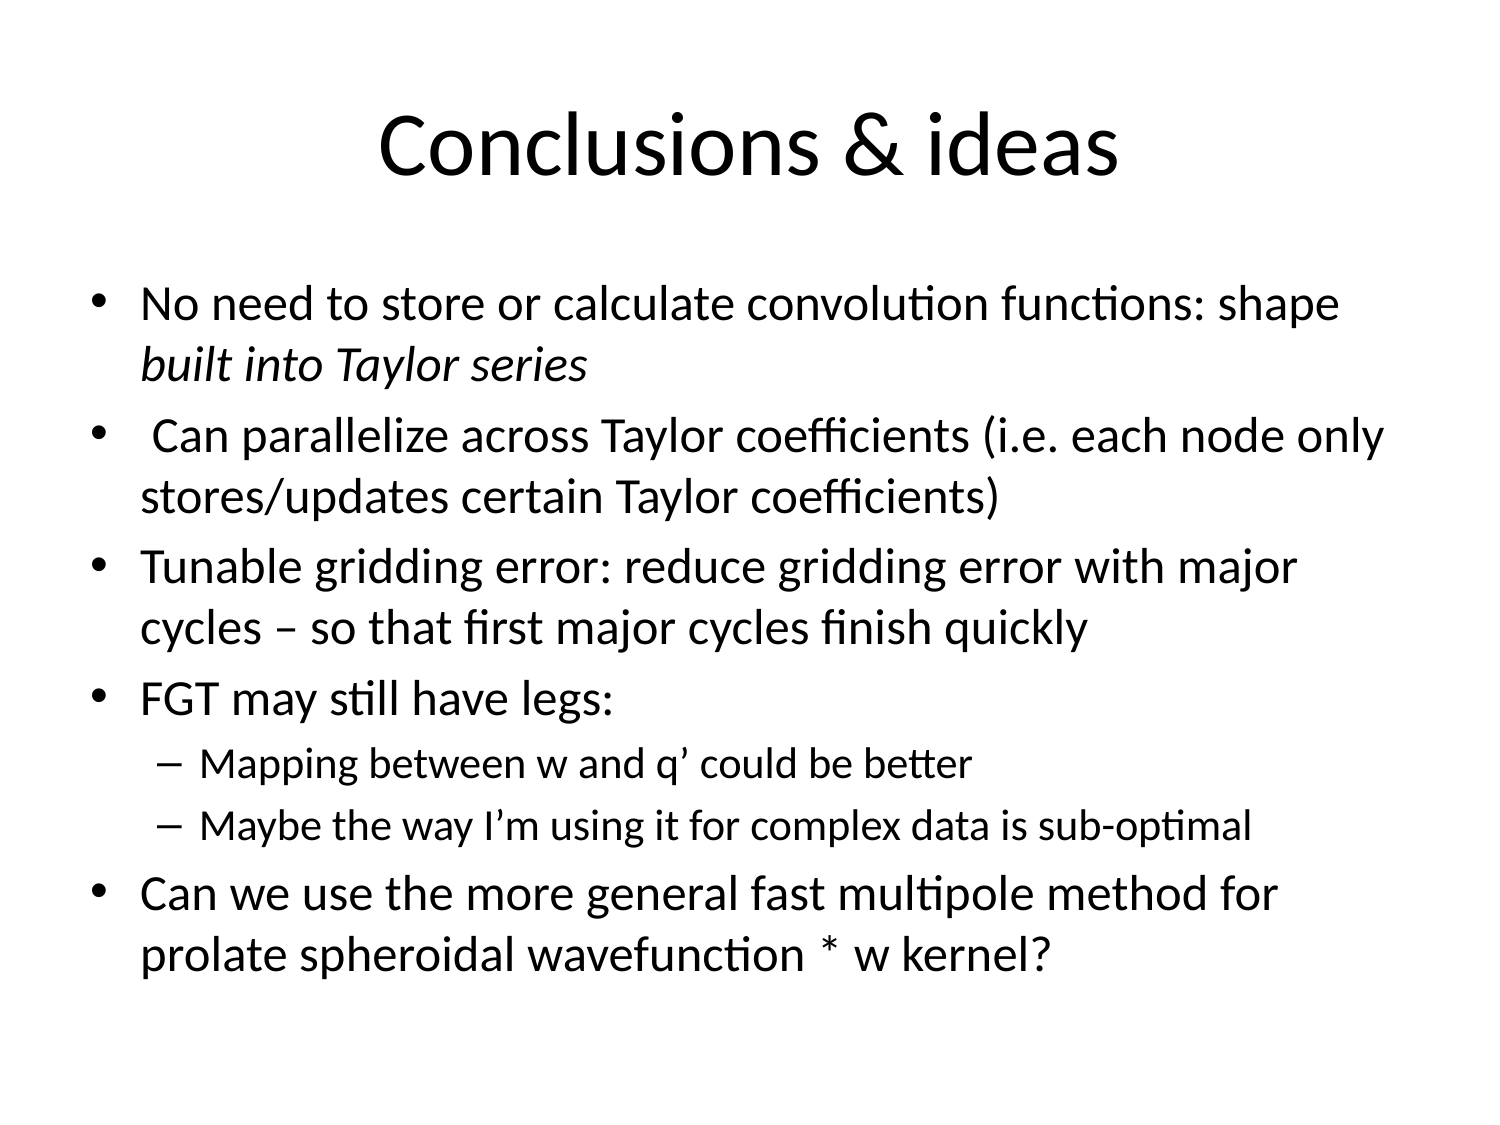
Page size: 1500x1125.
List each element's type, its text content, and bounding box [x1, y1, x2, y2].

list No need to store or calculate convolution functions: shape built into Taylor series Can parallelize across Taylor coefficients (i.e. each node only stores/updates certain Taylor coefficients) Tunable gridding error: reduce gridding error with major cycles – so that first major cycles finish quickly FGT may still have legs: Mapping between w and q’ could be better Maybe the way I’m using it for complex data is sub-optimal Can we use the more general fast multipole method for prolate spheroidal wavefunction * w kernel? [75, 262, 1425, 1005]
title Conclusions & ideas [75, 45, 1425, 233]
